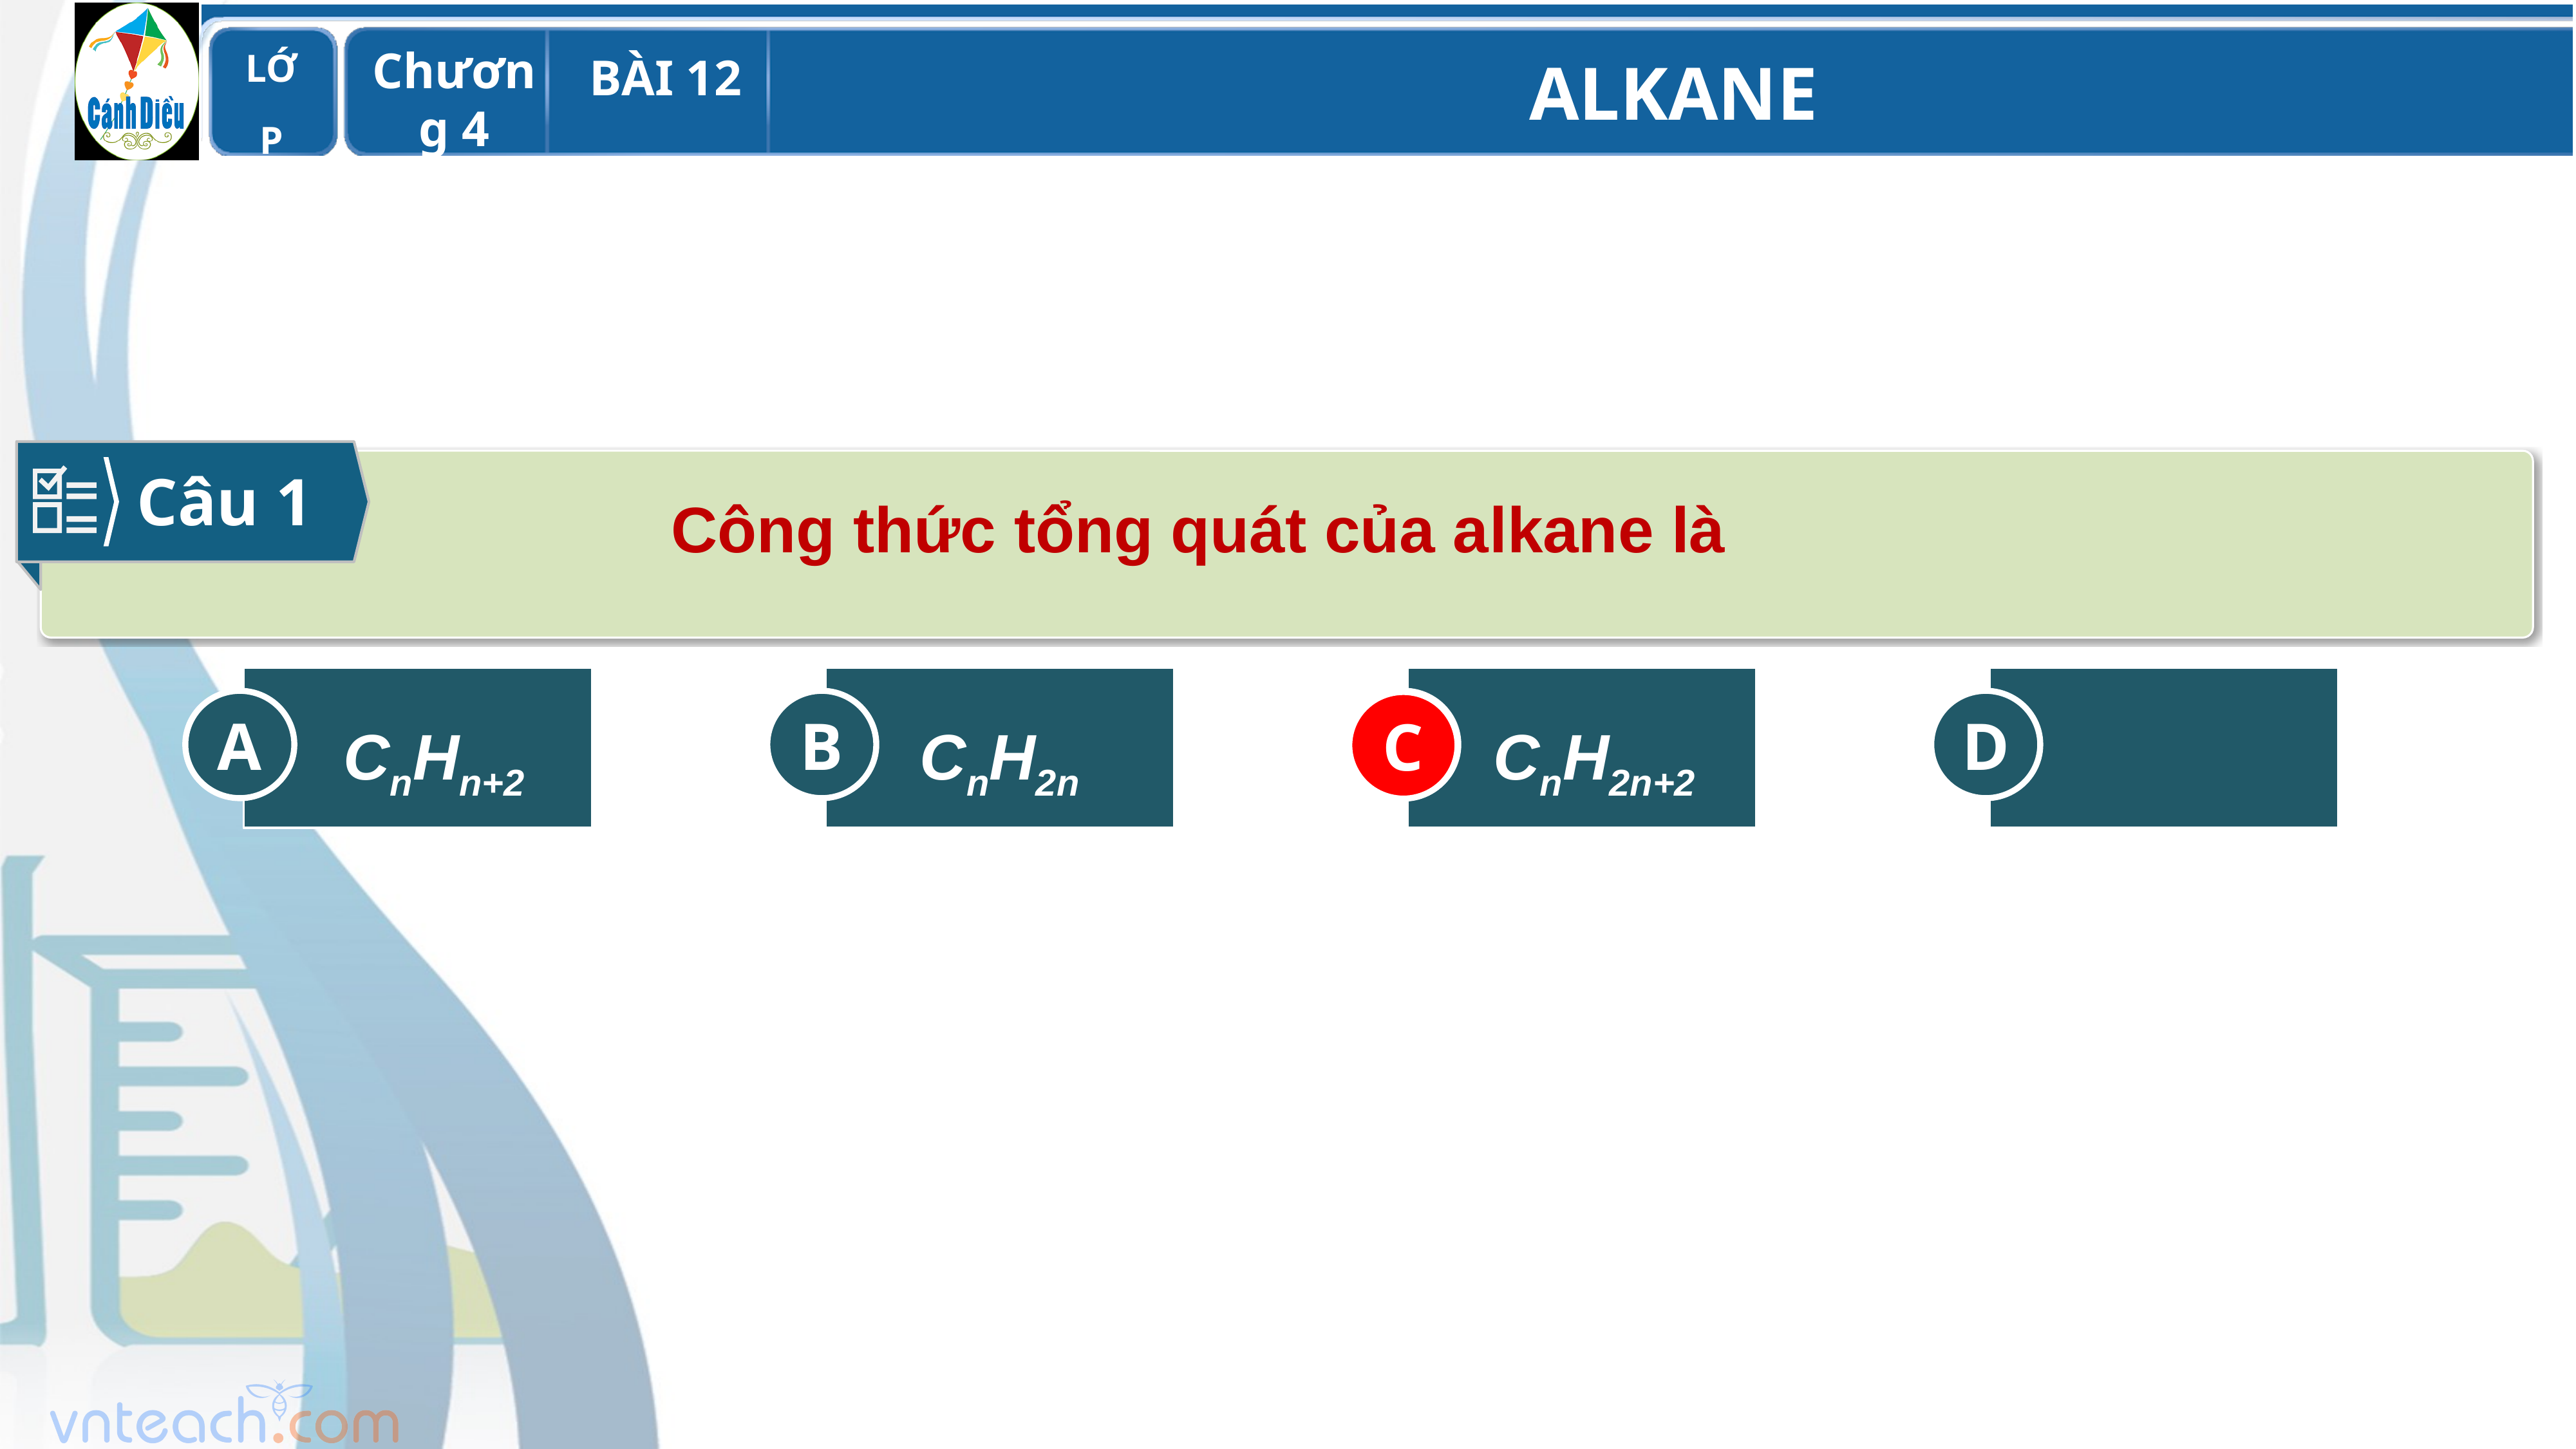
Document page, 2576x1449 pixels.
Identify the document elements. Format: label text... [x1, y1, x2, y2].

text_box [16, 441, 2534, 638]
picture [0, 0, 2576, 1449]
text_box Công thức tổng quát của alkane là [643, 645, 1932, 648]
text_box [185, 668, 2338, 877]
